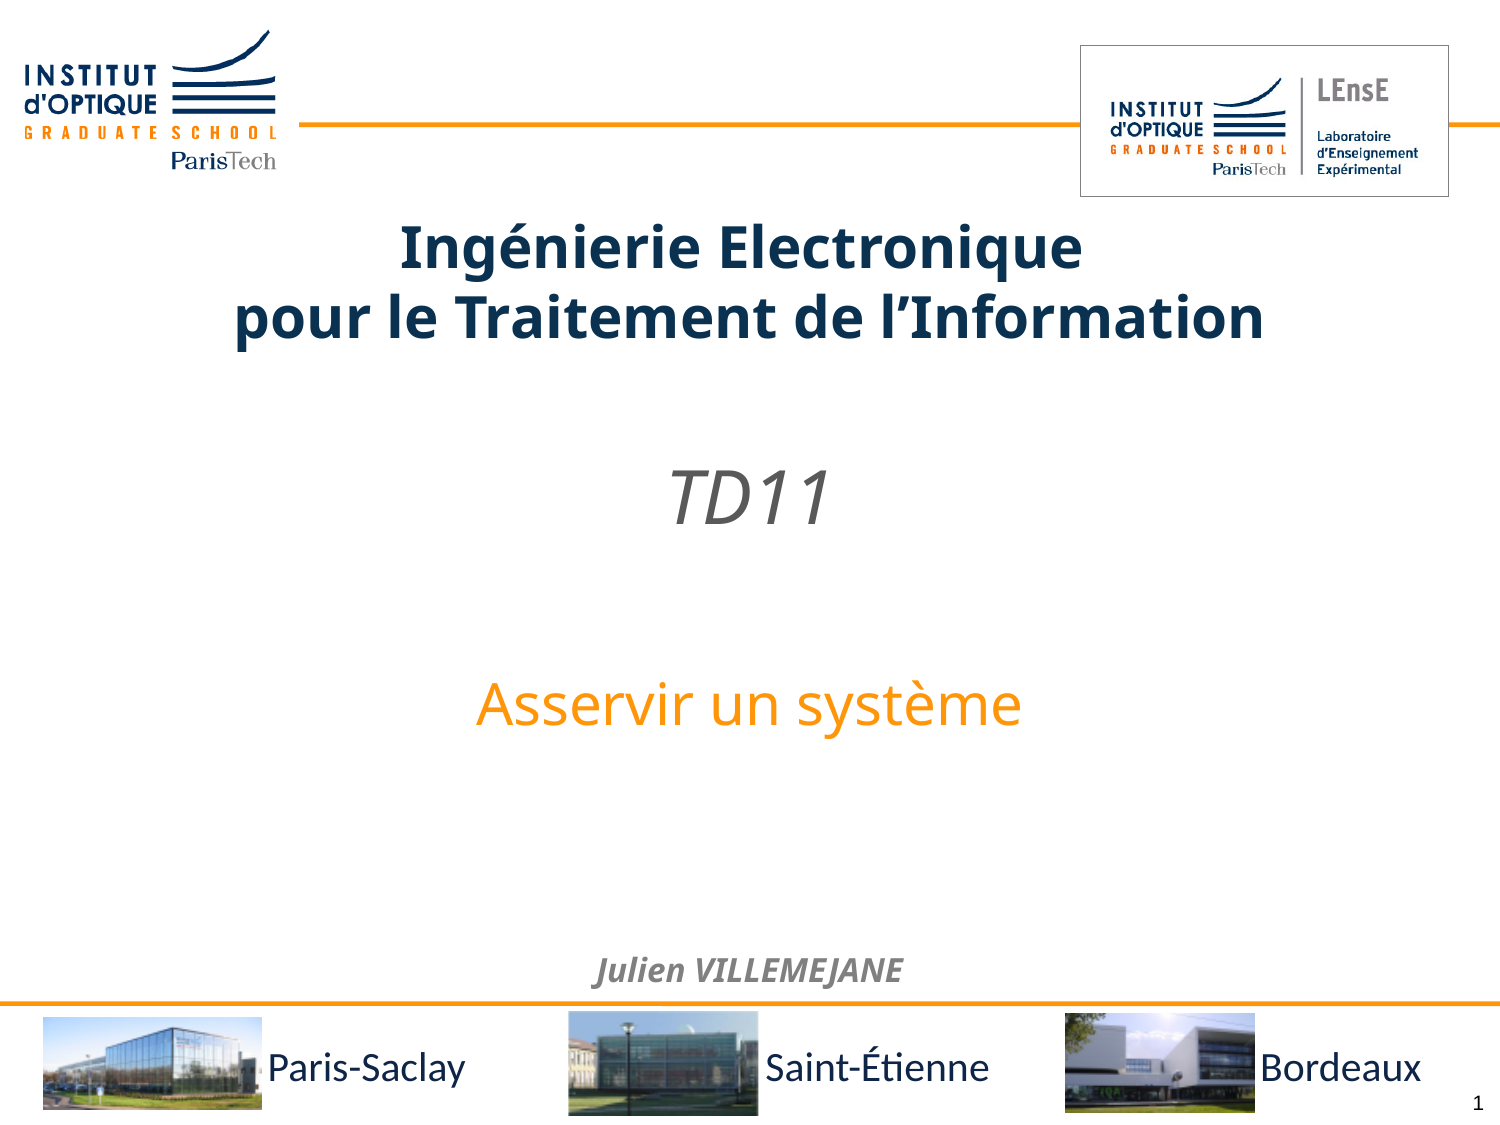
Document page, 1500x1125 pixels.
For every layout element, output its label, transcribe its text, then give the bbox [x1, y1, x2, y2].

text_box Asservir un système [0, 619, 1500, 784]
picture [1065, 1013, 1255, 1113]
picture [1080, 44, 1449, 197]
text_box Julien VILLEMEJANE [0, 933, 1500, 1005]
picture [568, 1011, 759, 1116]
title Ingénierie Electronique pour le Traitement de l’Information [0, 223, 1500, 337]
picture [0, 7, 299, 191]
text_box TD11 [0, 412, 1500, 577]
picture [43, 1017, 262, 1110]
